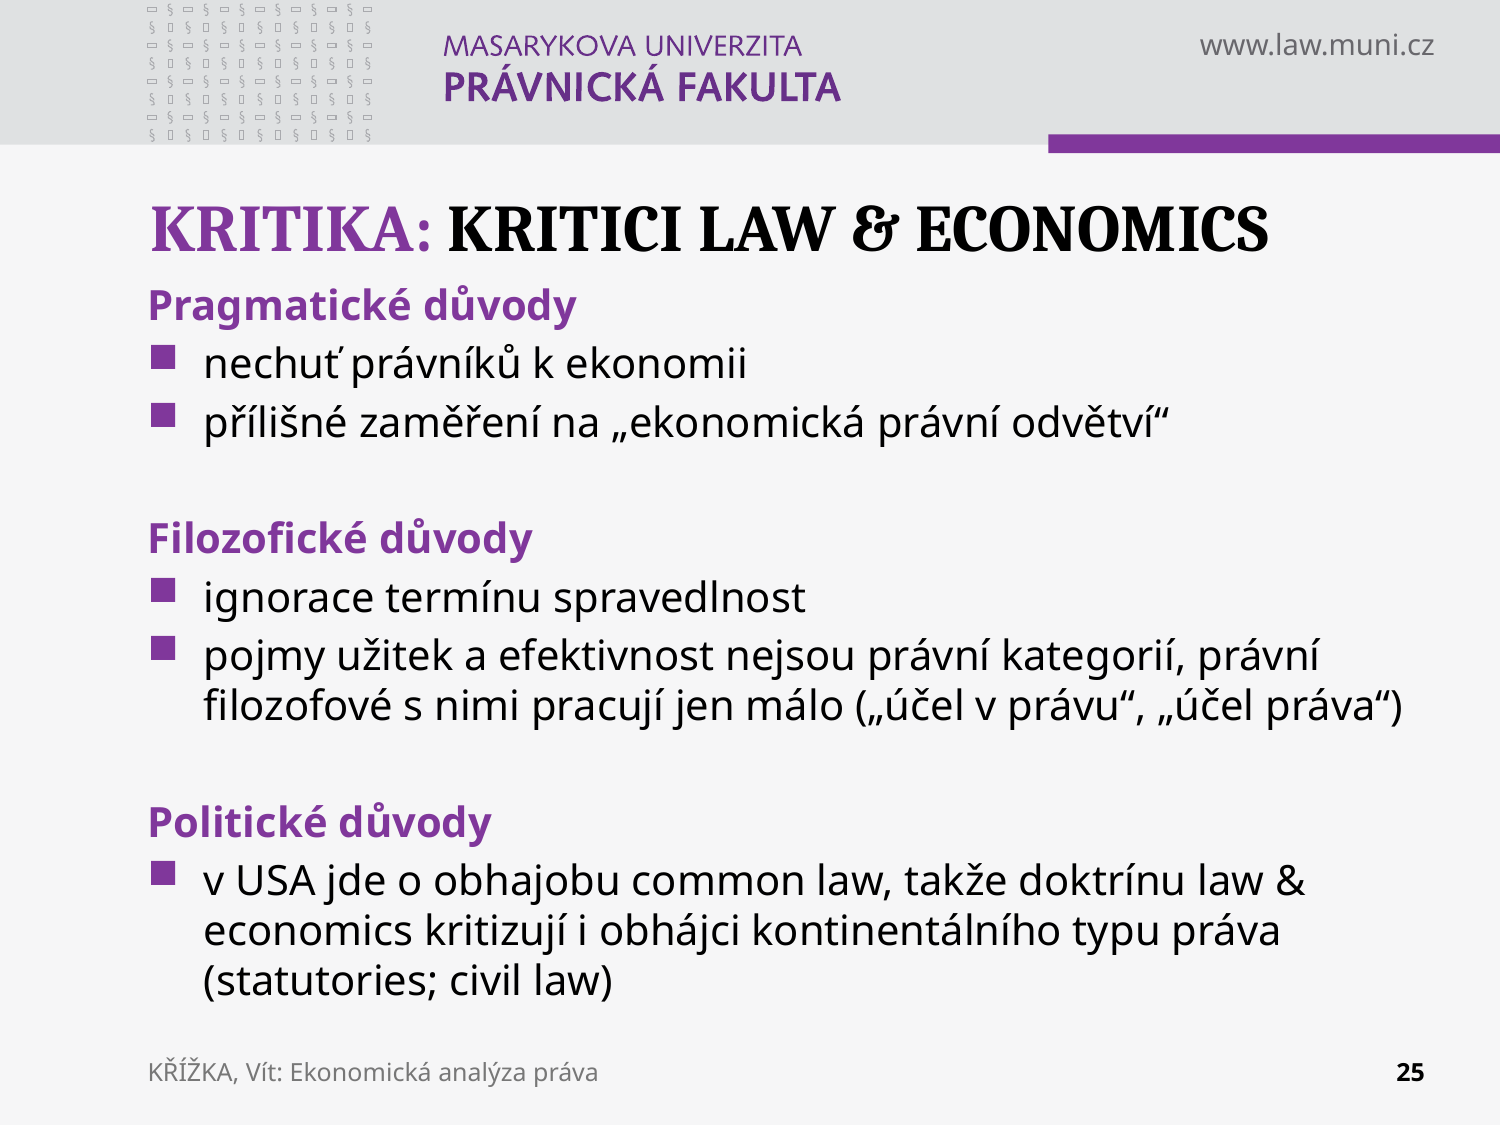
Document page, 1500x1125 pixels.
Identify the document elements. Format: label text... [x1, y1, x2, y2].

footer KŘÍŽKA, Vít: Ekonomická analýza práva [147, 1056, 1269, 1100]
slide_number 25 [1316, 1056, 1425, 1100]
text_box Pragmatické důvody nechuť právníků k ekonomii přílišné zaměření na „ekonomická právní odvětví“ Filozofické důvody ignorace termínu spravedlnost pojmy užitek a efektivnost nejsou právní kategorií, právní filozofové s nimi pracují jen málo („účel v právu“, „účel práva“) Politické důvody v USA jde o obhajobu common law, takže doktrínu law & economics kritizují i obhájci kontinentálního typu práva (statutories; civil law) [147, 278, 1423, 1006]
title KRITIKA: KRITICI LAW & ECONOMICS [150, 184, 1425, 268]
